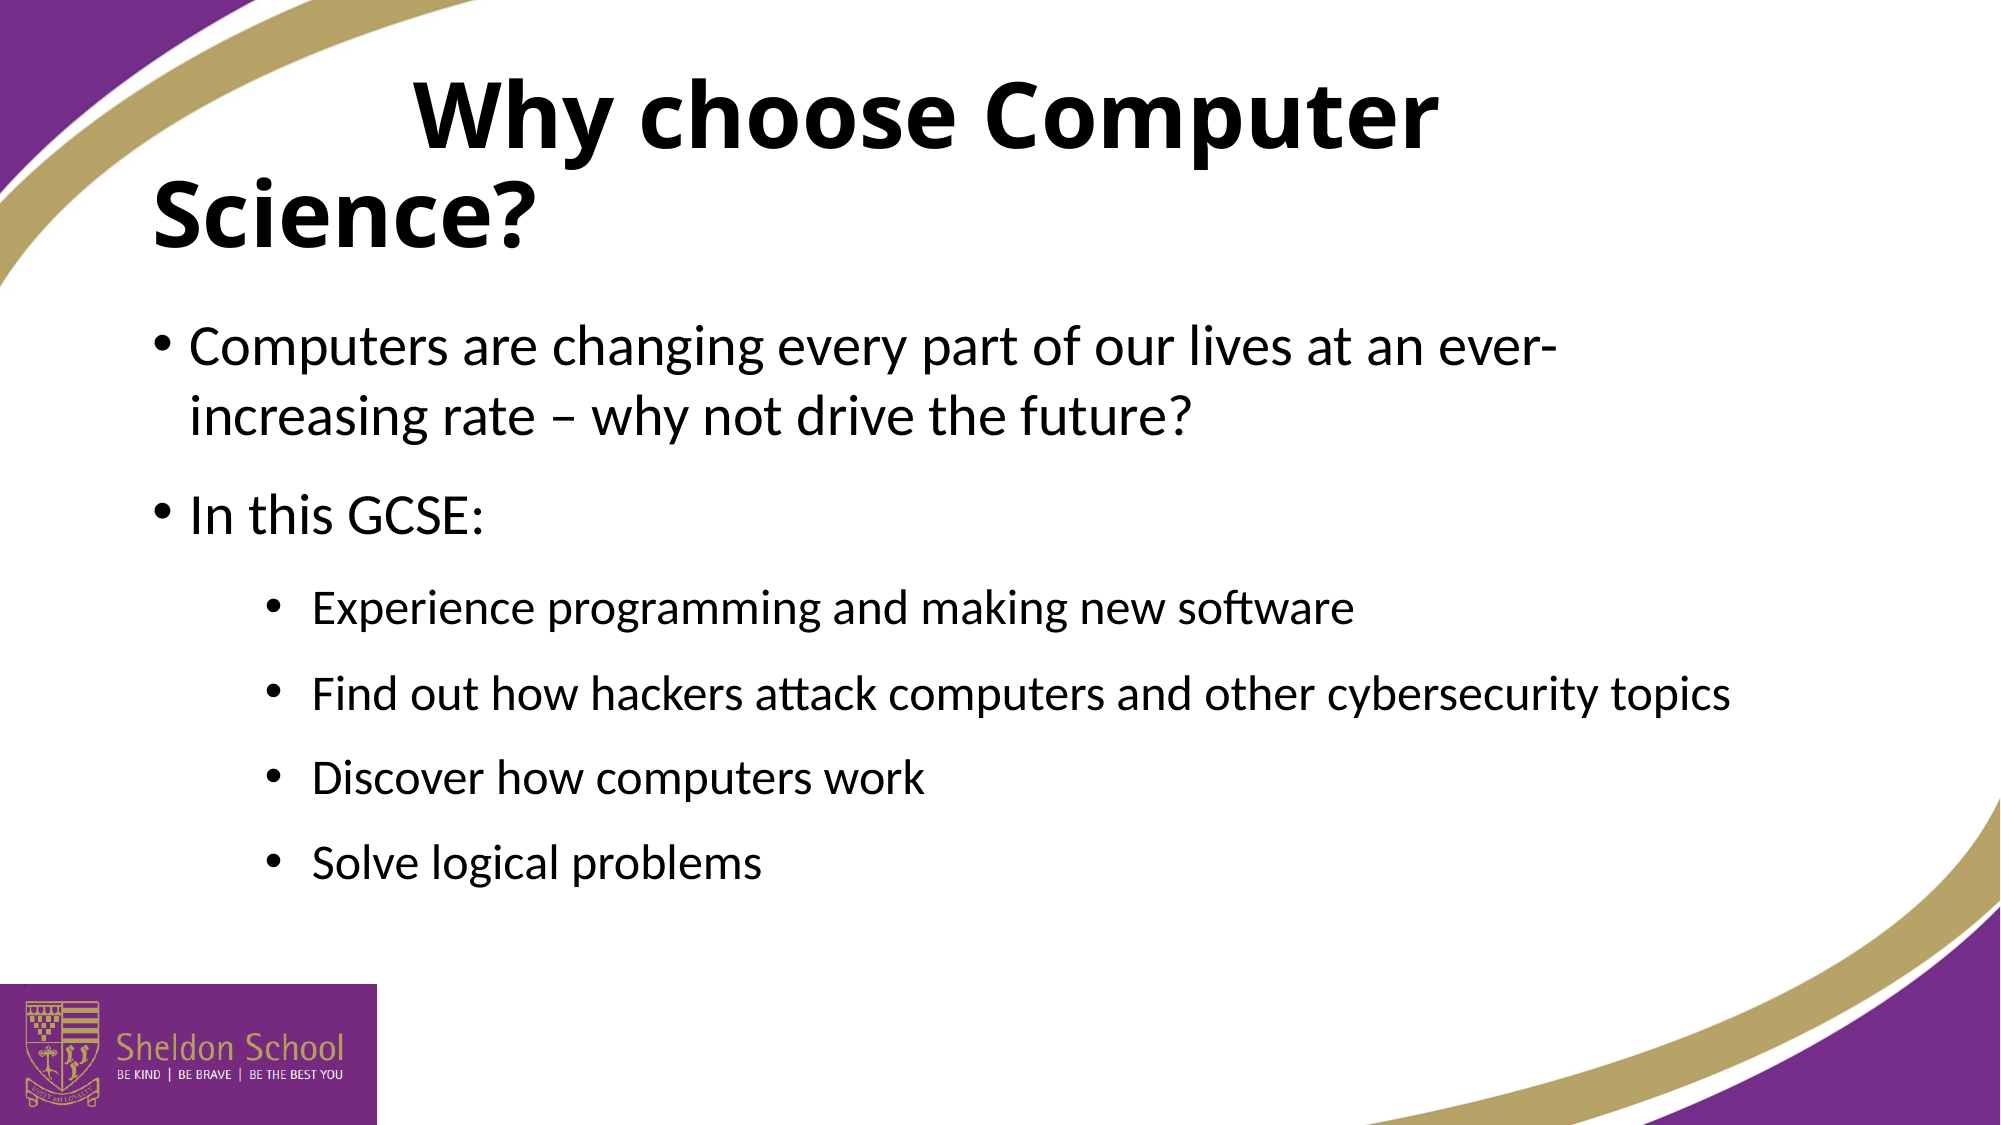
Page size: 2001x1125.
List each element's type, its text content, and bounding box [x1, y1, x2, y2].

picture [0, 0, 506, 304]
picture [0, 984, 377, 1125]
picture [1208, 669, 2001, 1125]
title Why choose Computer Science? [506, 59, 1863, 278]
list Computers are changing every part of our lives at an ever-increasing rate – why not drive the future? In this GCSE: Experience programming and making new software Find out how hackers attack computers and other cybersecurity topics Discover how computers work Solve logical problems [137, 299, 1863, 946]
